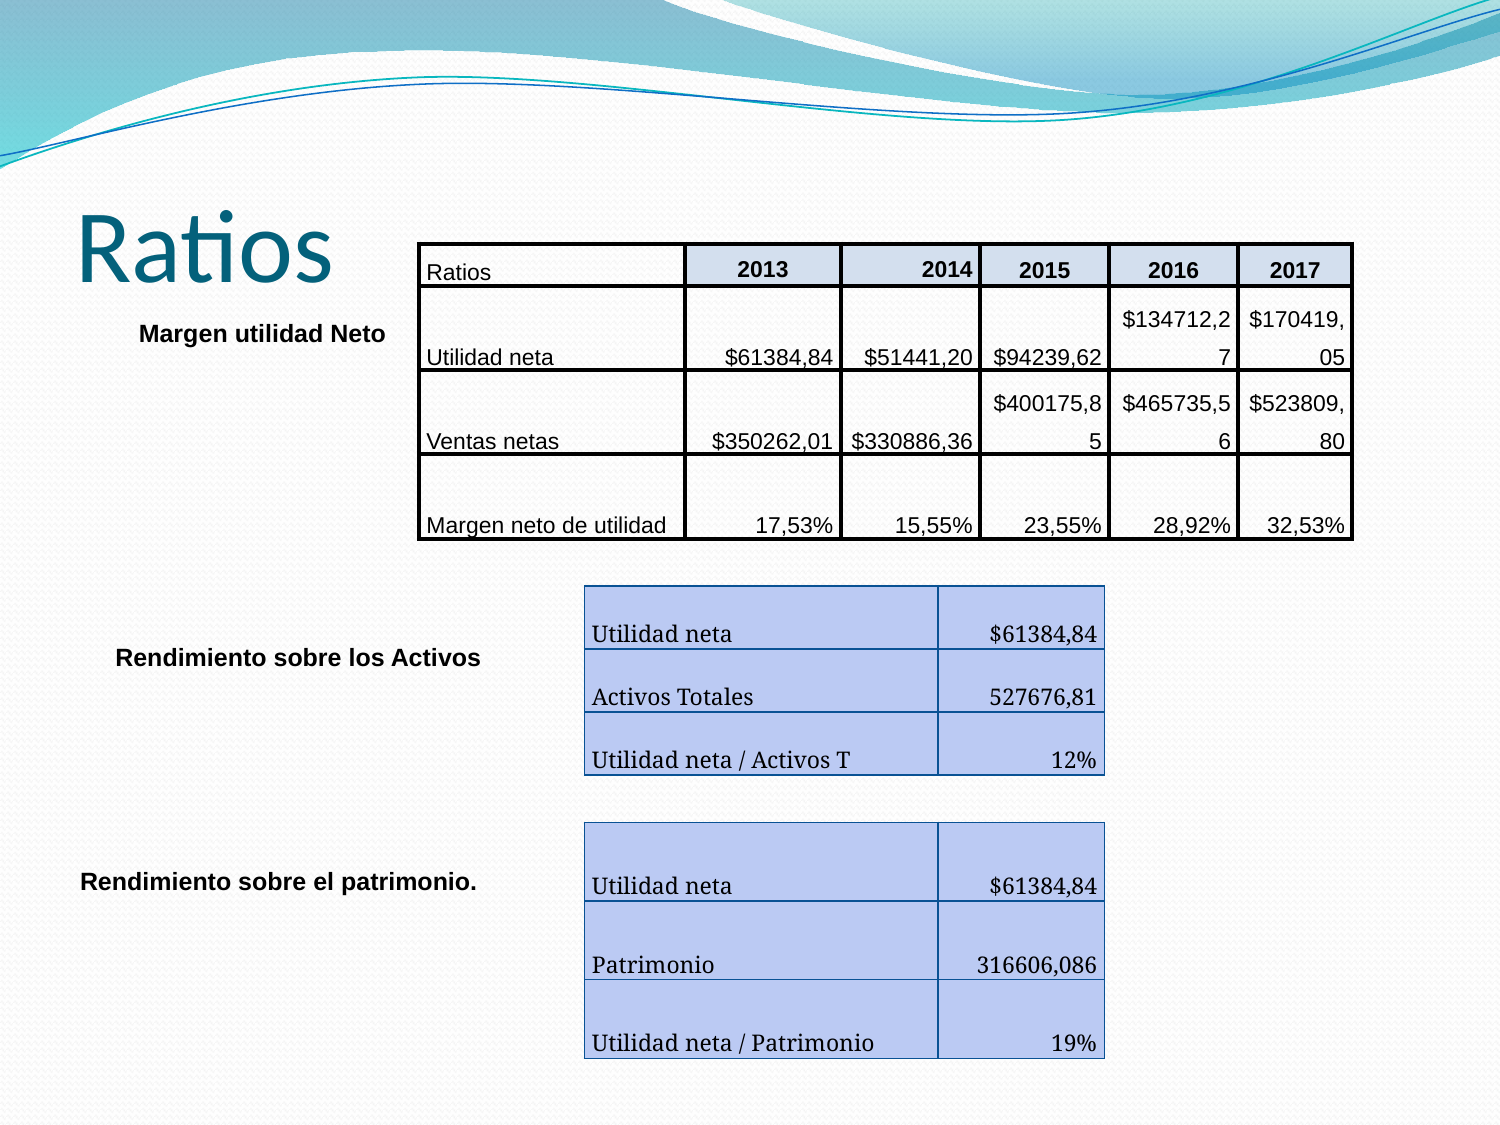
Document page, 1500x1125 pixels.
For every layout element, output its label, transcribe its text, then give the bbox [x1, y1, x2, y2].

table_cell Activos Totales [585, 650, 937, 711]
text_box Margen utilidad Neto [123, 309, 656, 355]
table_cell 527676,81 [939, 650, 1104, 711]
table_cell 15,55% [843, 456, 978, 537]
table_cell $170419,05 [1240, 288, 1350, 368]
table_cell $350262,01 [687, 372, 839, 452]
table_cell $465735,56 [1111, 372, 1236, 452]
table_cell 17,53% [687, 456, 839, 537]
table_header 2014 [843, 246, 978, 284]
table_cell $94239,62 [982, 288, 1107, 368]
table_header 2016 [1111, 246, 1236, 284]
table_cell $51441,20 [843, 288, 978, 368]
table_cell Margen neto de utilidad [421, 456, 683, 537]
table_header 2017 [1240, 246, 1350, 284]
table_cell $330886,36 [843, 372, 978, 452]
table_header $61384,84 [939, 823, 1104, 900]
table_cell 23,55% [982, 456, 1107, 537]
table_cell 32,53% [1240, 456, 1350, 537]
table_cell 19% [939, 980, 1104, 1058]
table_cell Utilidad neta [421, 288, 683, 368]
table_header 2013 [687, 246, 839, 284]
table_header Ratios [421, 246, 683, 284]
table_cell $523809,80 [1240, 372, 1350, 452]
table_cell 28,92% [1111, 456, 1236, 537]
table_cell $61384,84 [687, 288, 839, 368]
table_cell Patrimonio [585, 902, 937, 979]
table_cell $400175,85 [982, 372, 1107, 452]
table_header Utilidad neta [585, 587, 937, 648]
text_box Rendimiento sobre los Activos [100, 634, 538, 680]
table_cell Utilidad neta / Activos T [585, 713, 937, 774]
table_cell 12% [939, 713, 1104, 774]
table_cell $134712,27 [1111, 288, 1236, 368]
table_header $61384,84 [939, 587, 1104, 648]
title Ratios [75, 115, 1425, 303]
table_cell 316606,086 [939, 902, 1104, 979]
table_header 2015 [982, 246, 1107, 284]
table_cell Utilidad neta / Patrimonio [585, 980, 937, 1058]
table_header Utilidad neta [585, 823, 937, 900]
text_box Rendimiento sobre el patrimonio. [64, 858, 550, 903]
table_cell Ventas netas [421, 372, 683, 452]
